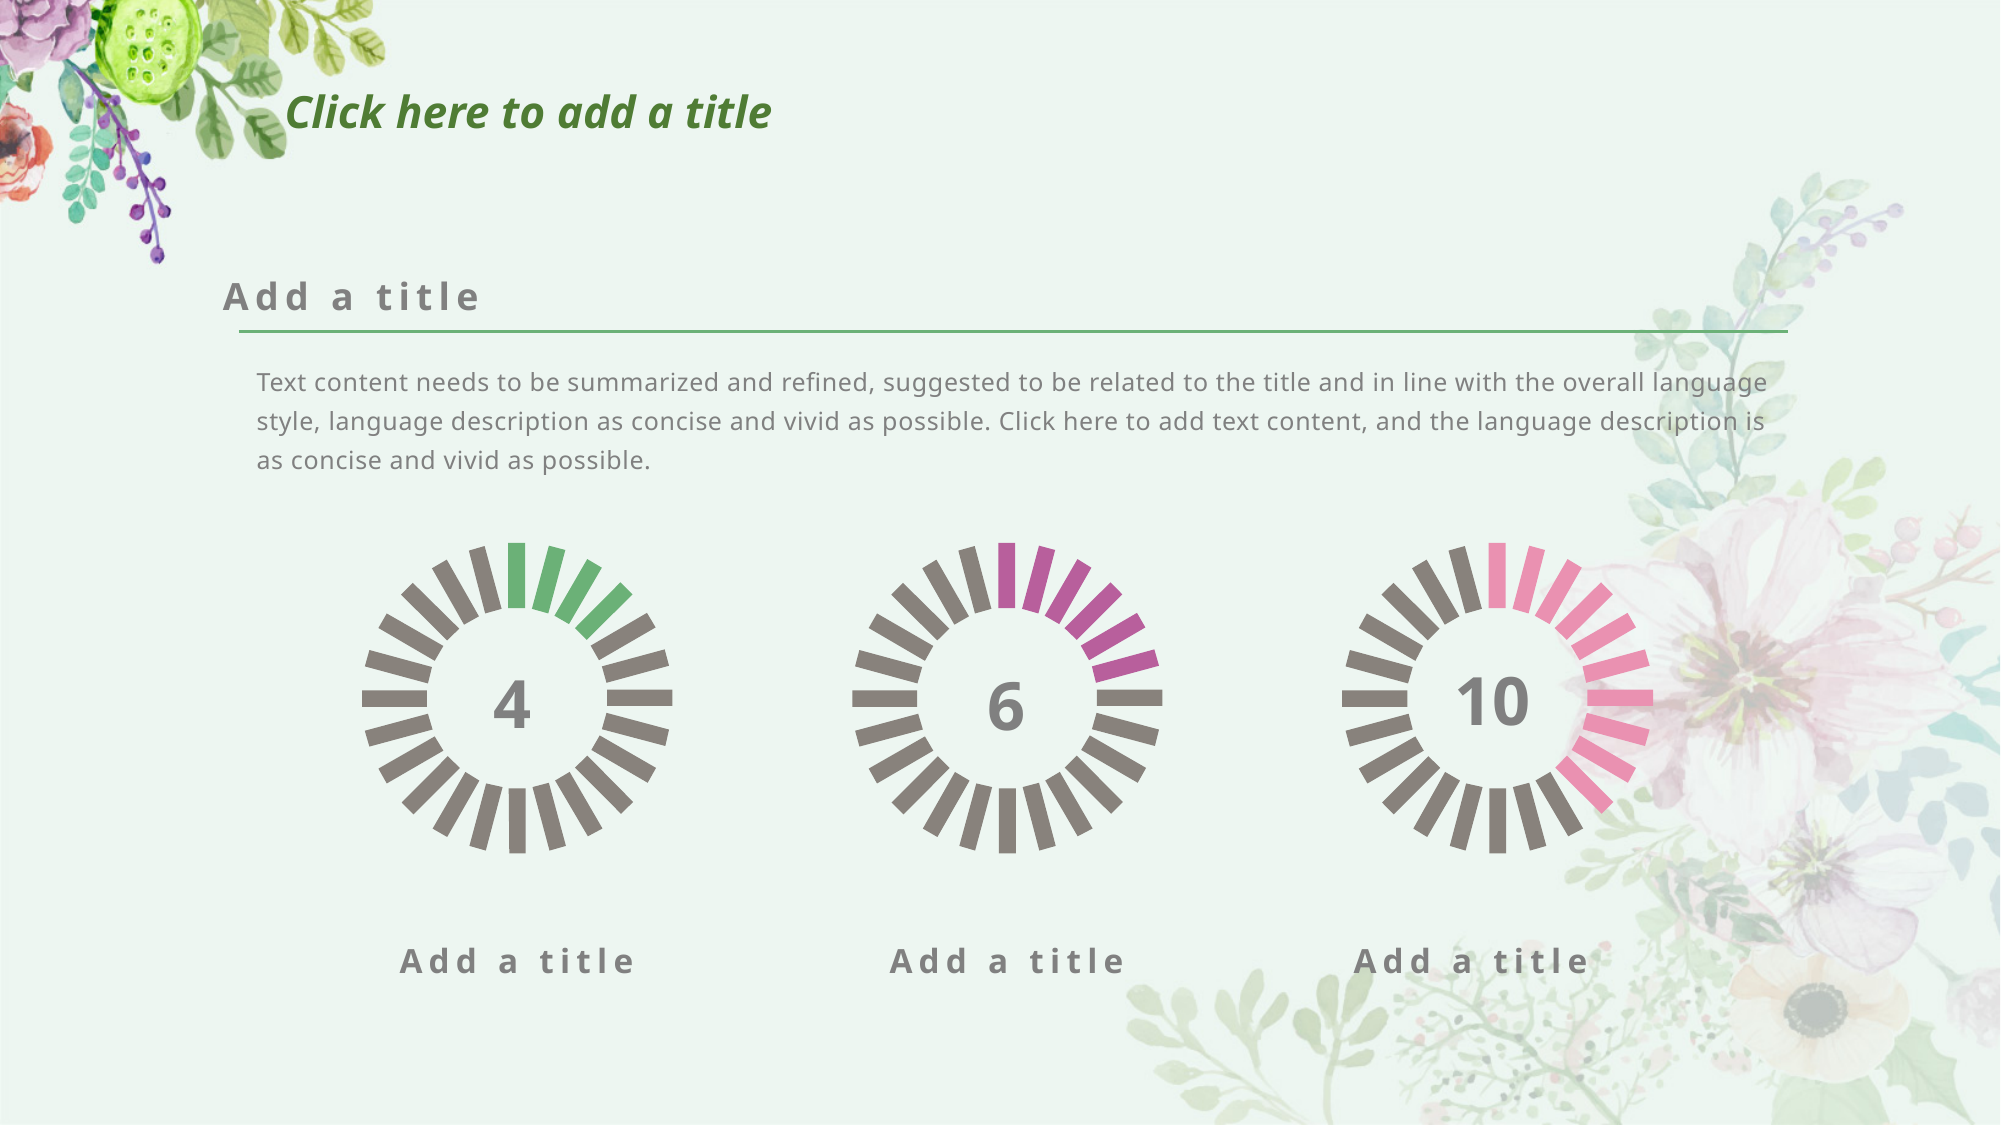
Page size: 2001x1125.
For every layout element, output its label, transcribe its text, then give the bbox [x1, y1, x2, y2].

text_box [1342, 542, 1654, 854]
text_box Add a title [208, 265, 494, 326]
text_box Add a title [1338, 933, 1603, 988]
text_box Add a title [384, 933, 649, 988]
text_box Text content needs to be summarized and refined, suggested to be related to the title and in line with the overall language style, language description as concise and vivid as possible. Click here to add text content, and the language description is as concise and vivid as possible. [241, 350, 1789, 482]
text_box Add a title [874, 933, 1139, 988]
picture [0, 0, 2001, 1125]
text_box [852, 542, 1163, 854]
title Click here to add a title [269, 82, 1995, 146]
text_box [361, 542, 673, 854]
